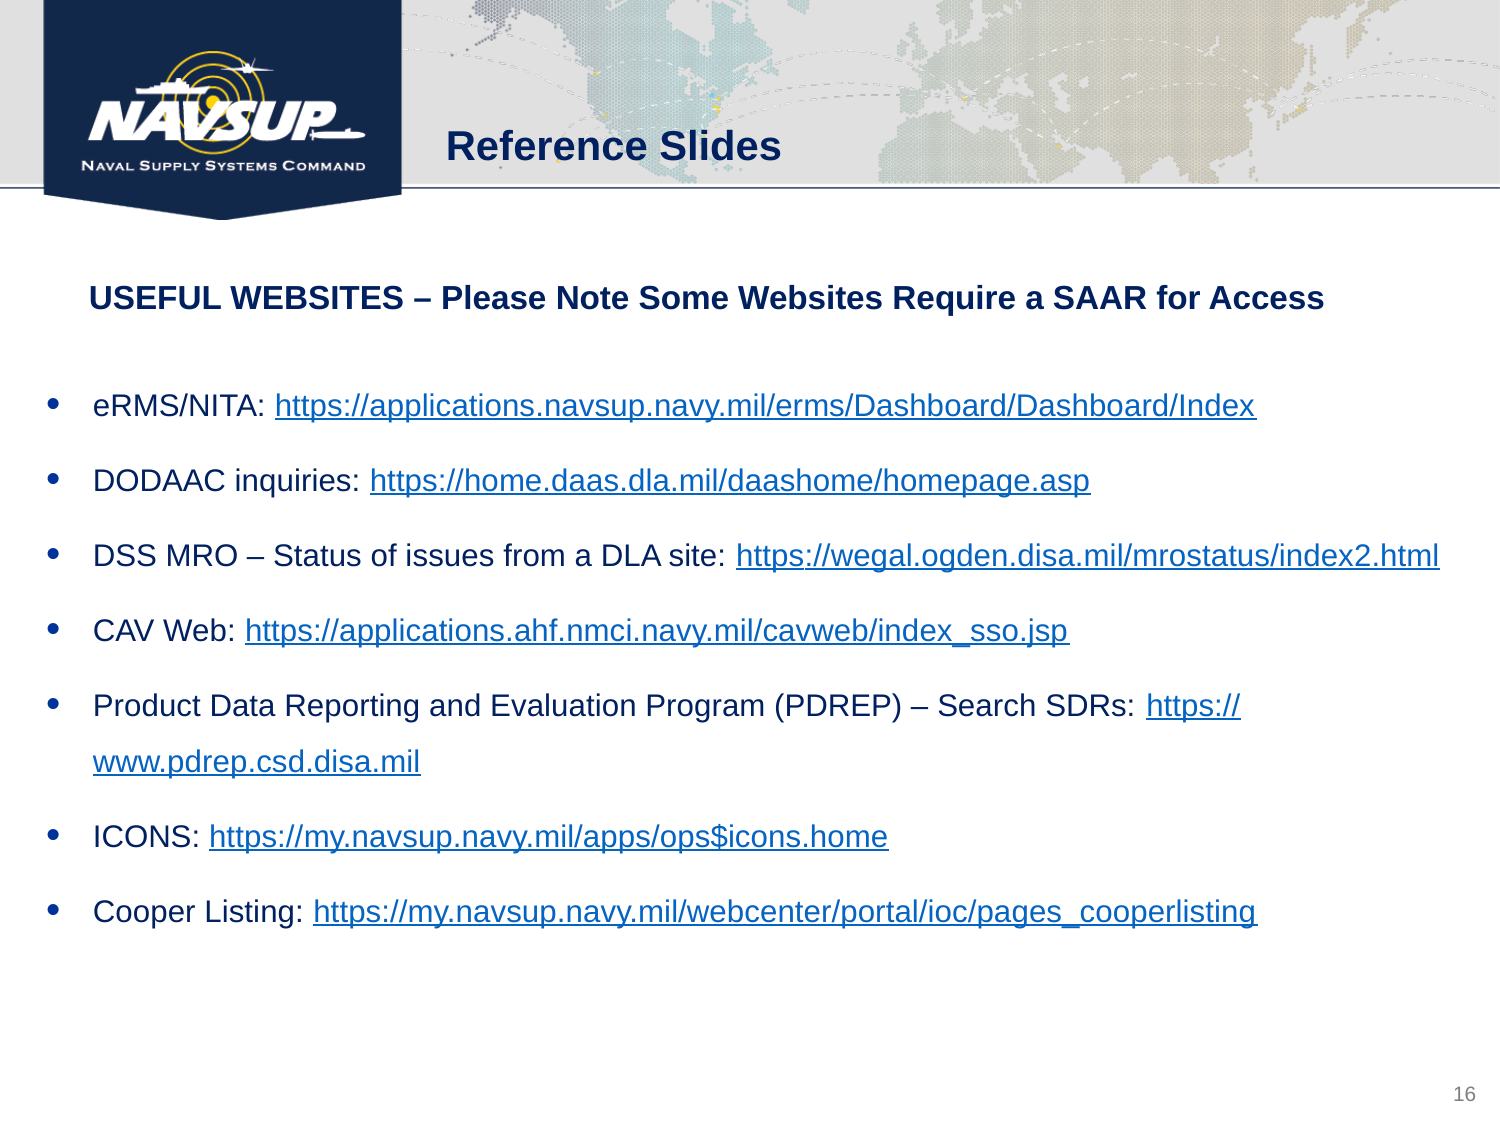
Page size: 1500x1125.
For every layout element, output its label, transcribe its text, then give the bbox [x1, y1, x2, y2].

text_box USEFUL WEBSITES – Please Note Some Websites Require a SAAR for Access [74, 268, 1405, 324]
picture [0, 0, 1500, 220]
text_box Reference Slides [431, 130, 1500, 177]
text_box eRMS/NITA: https://applications.navsup.navy.mil/erms/Dashboard/Dashboard/Index DODAAC inquiries: https://home.daas.dla.mil/daashome/homepage.asp DSS MRO – Status of issues from a DLA site: https://wegal.ogden.disa.mil/mrostatus/index2.html CAV Web: https://applications.ahf.nmci.navy.mil/cavweb/index_sso.jsp Product Data Reporting and Evaluation Program (PDREP) – Search SDRs: https://www.pdrep.csd.disa.mil ICONS: https://my.navsup.navy.mil/apps/ops$icons.home Cooper Listing: https://my.navsup.navy.mil/webcenter/portal/ioc/pages_cooperlisting [31, 359, 1500, 1071]
